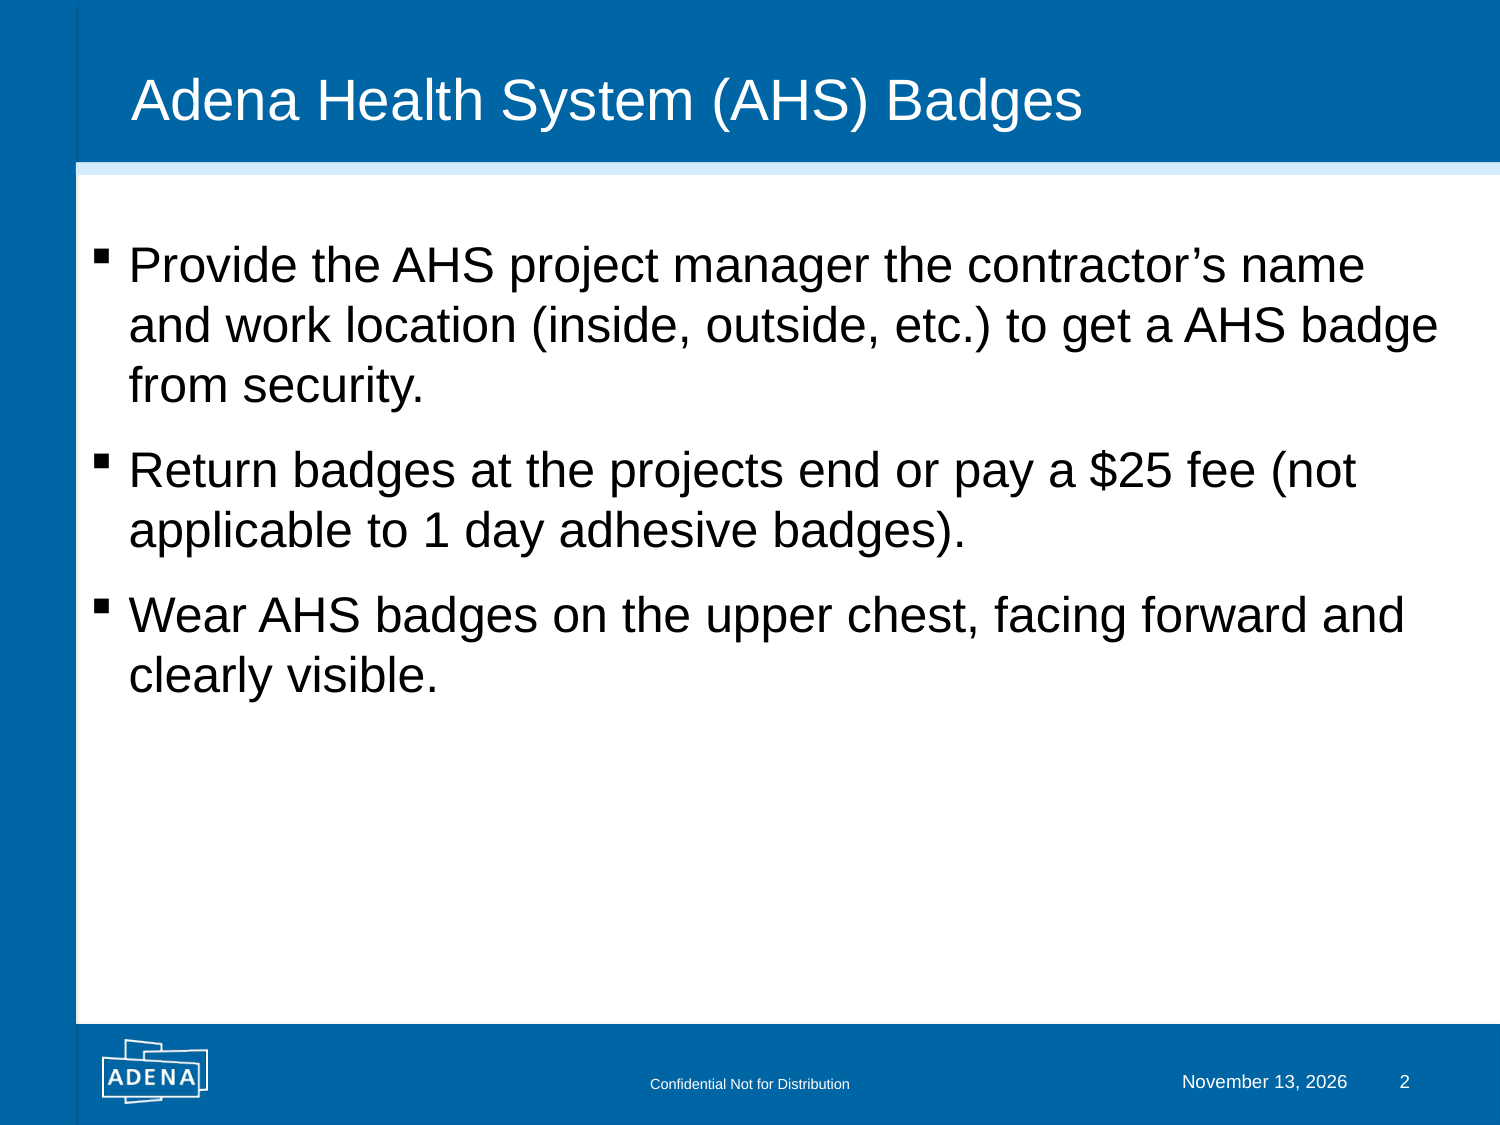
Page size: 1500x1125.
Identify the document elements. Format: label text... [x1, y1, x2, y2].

list Provide the AHS project manager the contractor’s name and work location (inside, outside, etc.) to get a AHS badge from security. Return badges at the projects end or pay a $25 fee (not applicable to 1 day adhesive badges). Wear AHS badges on the upper chest, facing forward and clearly visible. [75, 224, 1475, 1025]
picture [102, 1039, 208, 1104]
title Adena Health System (AHS) Badges [116, 18, 1425, 175]
